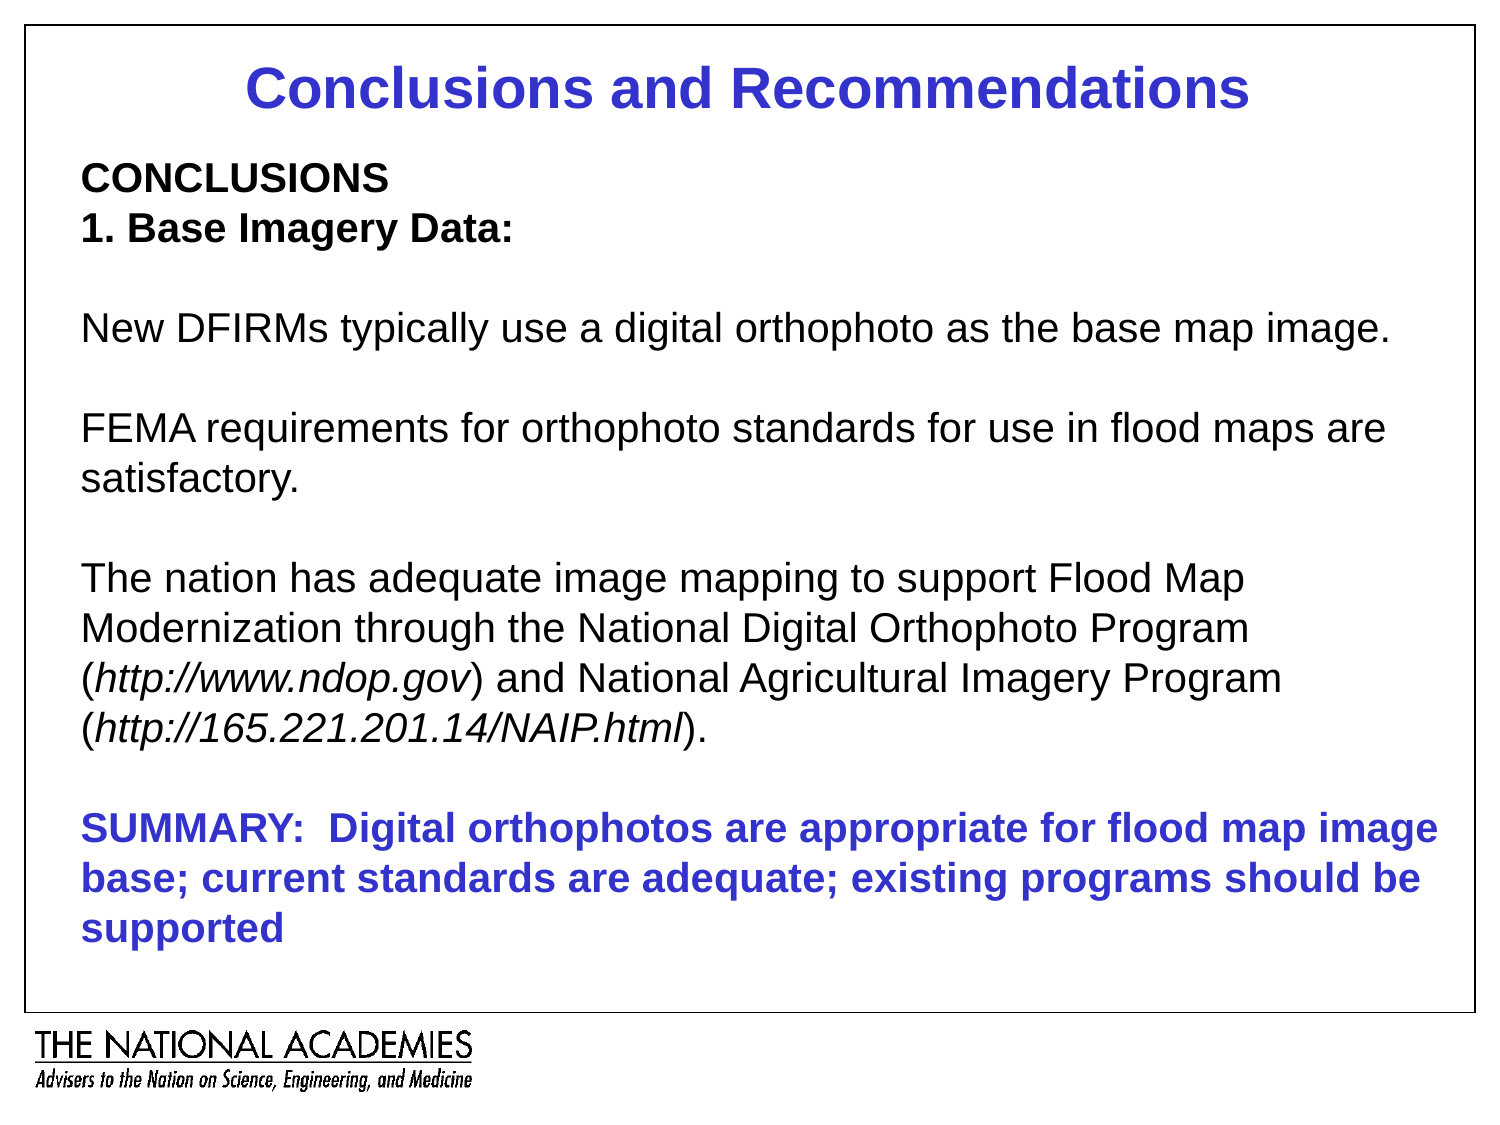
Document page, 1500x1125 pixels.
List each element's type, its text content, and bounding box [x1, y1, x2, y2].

text_box Conclusions and Recommendations [230, 43, 1267, 128]
picture [29, 1023, 480, 1094]
text_box CONCLUSIONS 1. Base Imagery Data: New DFIRMs typically use a digital orthophoto as the base map image. FEMA requirements for orthophoto standards for use in flood maps are satisfactory. The nation has adequate image mapping to support Flood Map Modernization through the National Digital Orthophoto Program (http://www.ndop.gov) and National Agricultural Imagery Program (http://165.221.201.14/NAIP.html). SUMMARY: Digital orthophotos are appropriate for flood map image base; current standards are adequate; existing programs should be supported [65, 142, 1455, 958]
